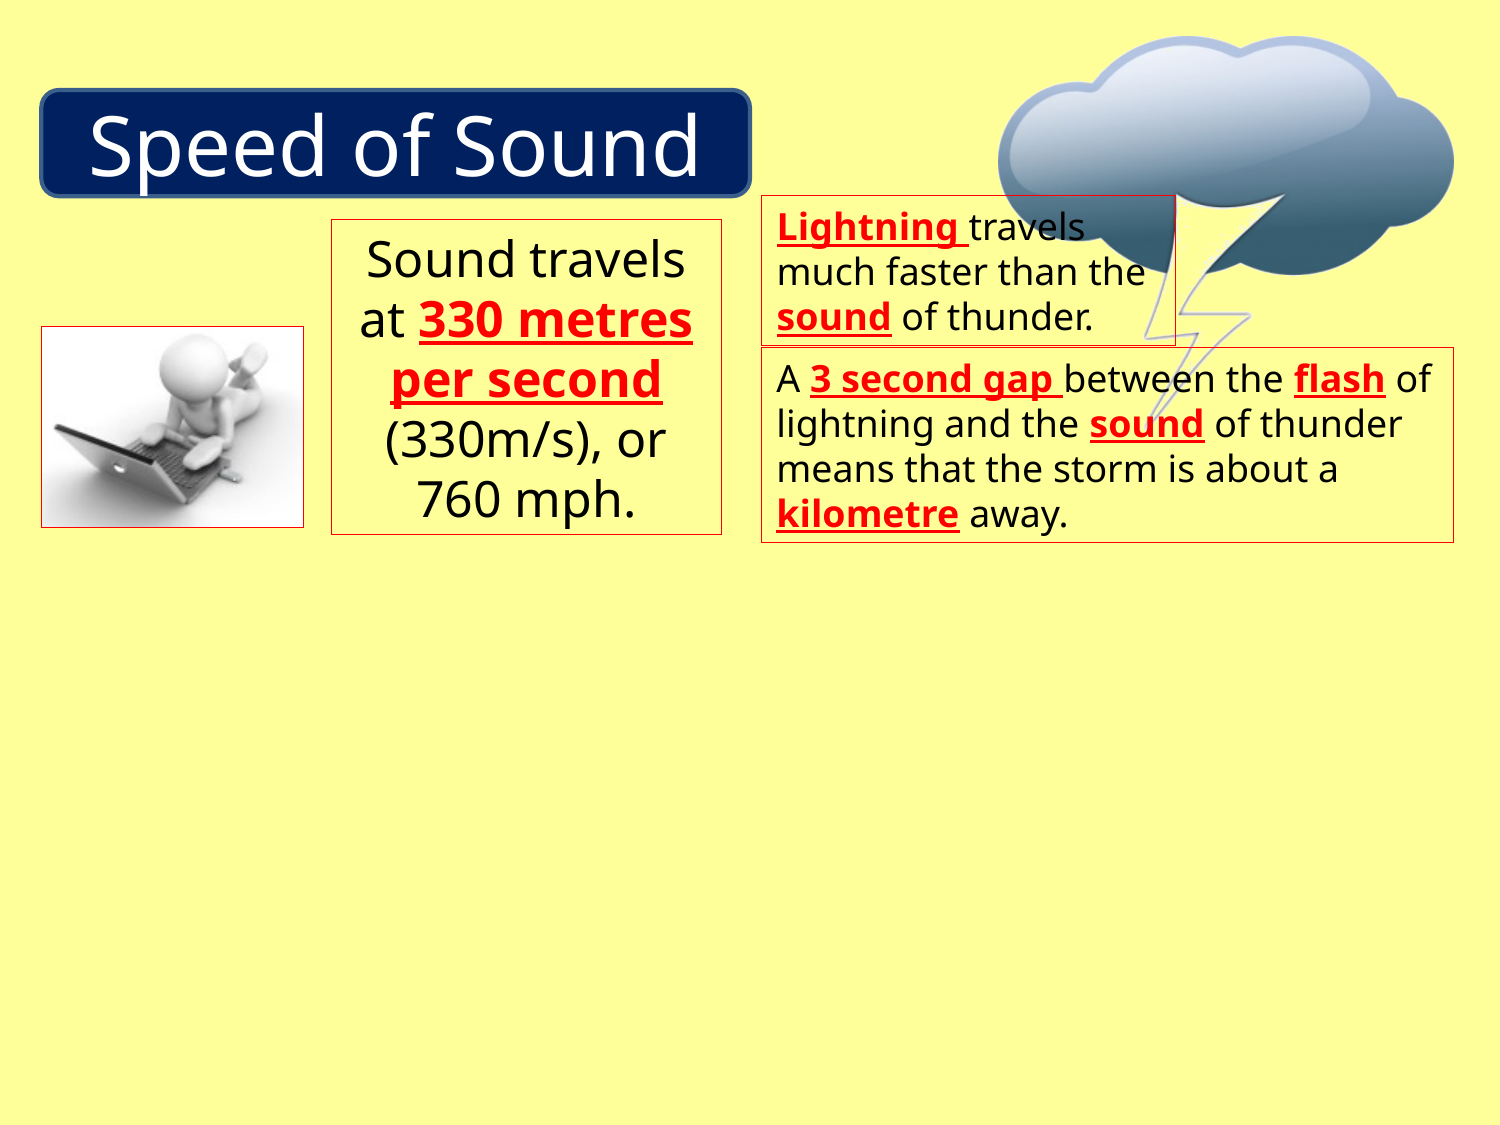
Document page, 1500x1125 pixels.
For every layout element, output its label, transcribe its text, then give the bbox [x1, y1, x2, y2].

text_box Lightning travels much faster than the sound of thunder. [761, 195, 992, 346]
picture [997, 36, 1454, 431]
picture [41, 326, 304, 529]
text_box A 3 second gap between the flash of lightning and the sound of thunder means that the storm is about a kilometre away. [761, 347, 1454, 543]
text_box Sound travels at 330 metres per second (330m/s), or 760 mph. [331, 219, 722, 535]
text_box Speed of Sound [39, 87, 753, 199]
